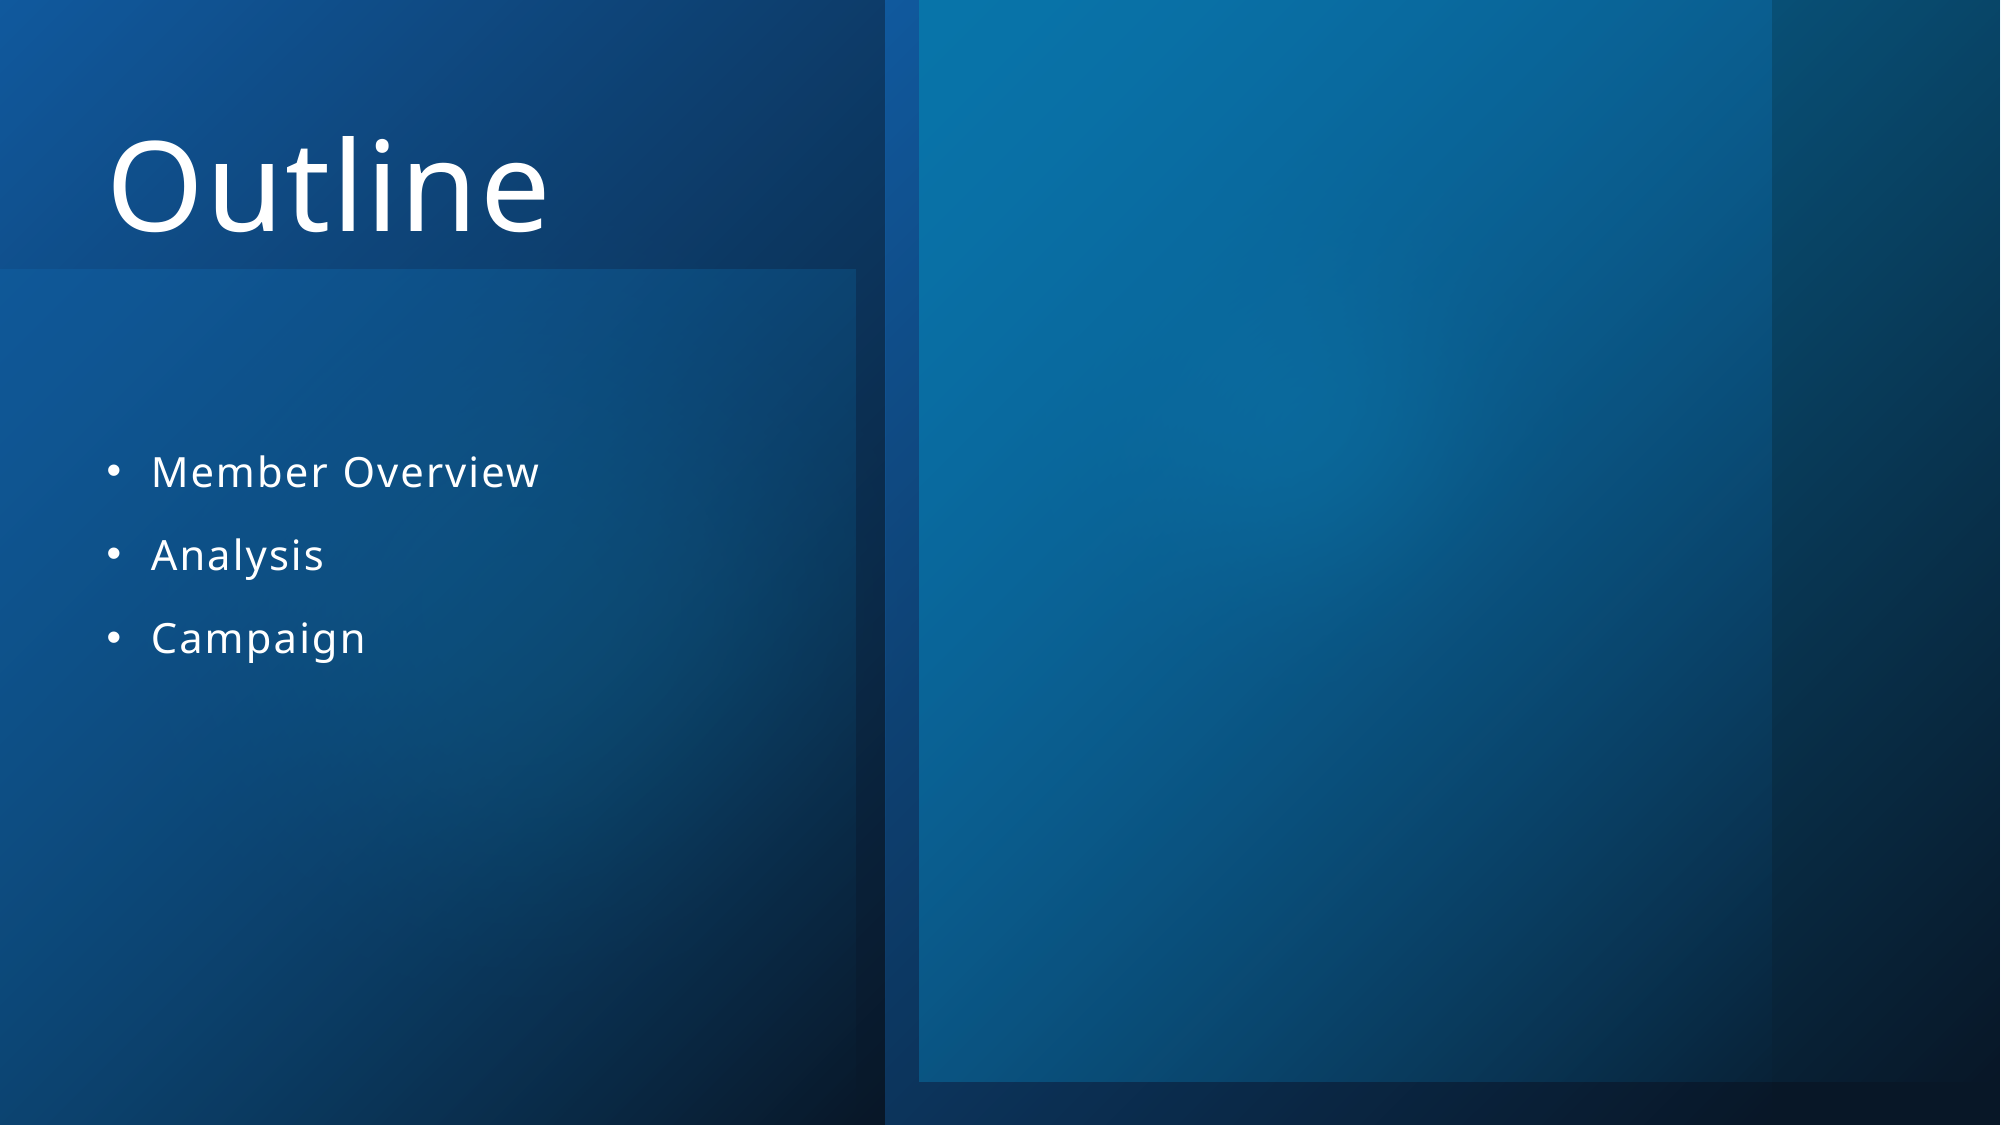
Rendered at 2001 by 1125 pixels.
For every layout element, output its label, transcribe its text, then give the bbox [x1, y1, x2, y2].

list Member Overview Analysis Campaign [88, 414, 1910, 1035]
title Outline [88, 88, 1910, 386]
